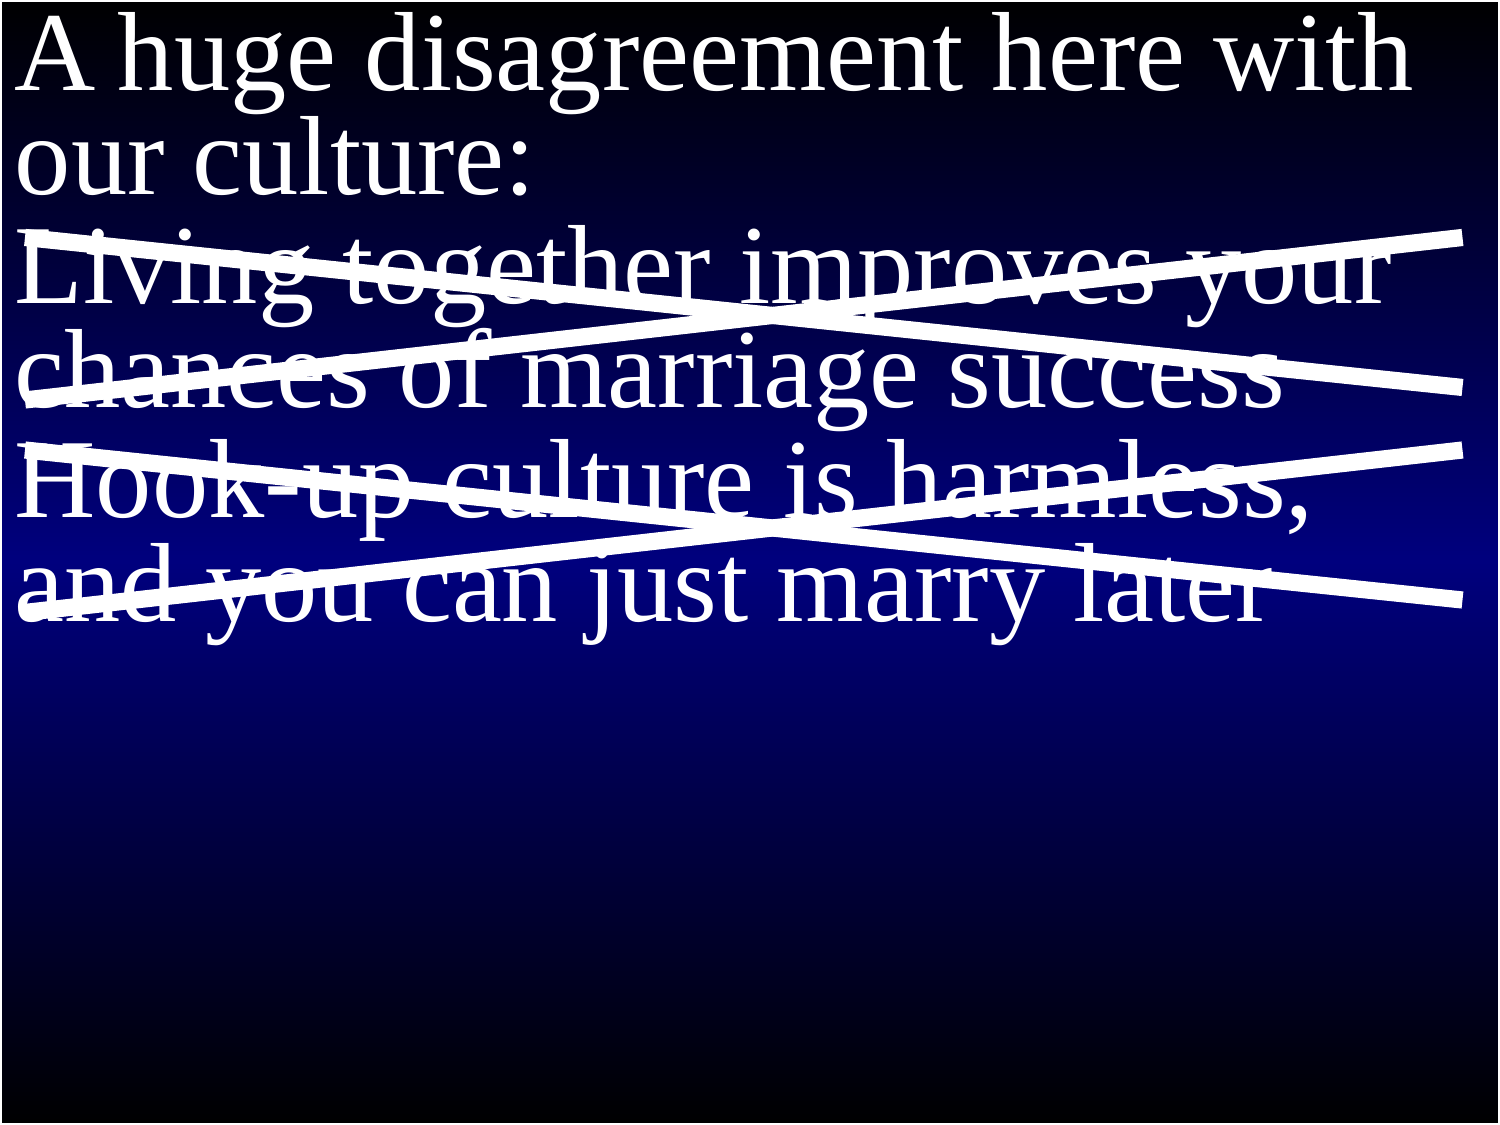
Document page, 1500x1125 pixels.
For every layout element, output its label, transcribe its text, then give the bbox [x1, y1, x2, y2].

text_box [24, 607, 1463, 613]
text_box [24, 449, 1463, 601]
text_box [24, 395, 1463, 401]
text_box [24, 237, 1463, 388]
text_box A huge disagreement here with our culture: Living together improves your chances of marriage success Hook-up culture is harmless, and you can just marry later [0, 0, 1500, 1125]
